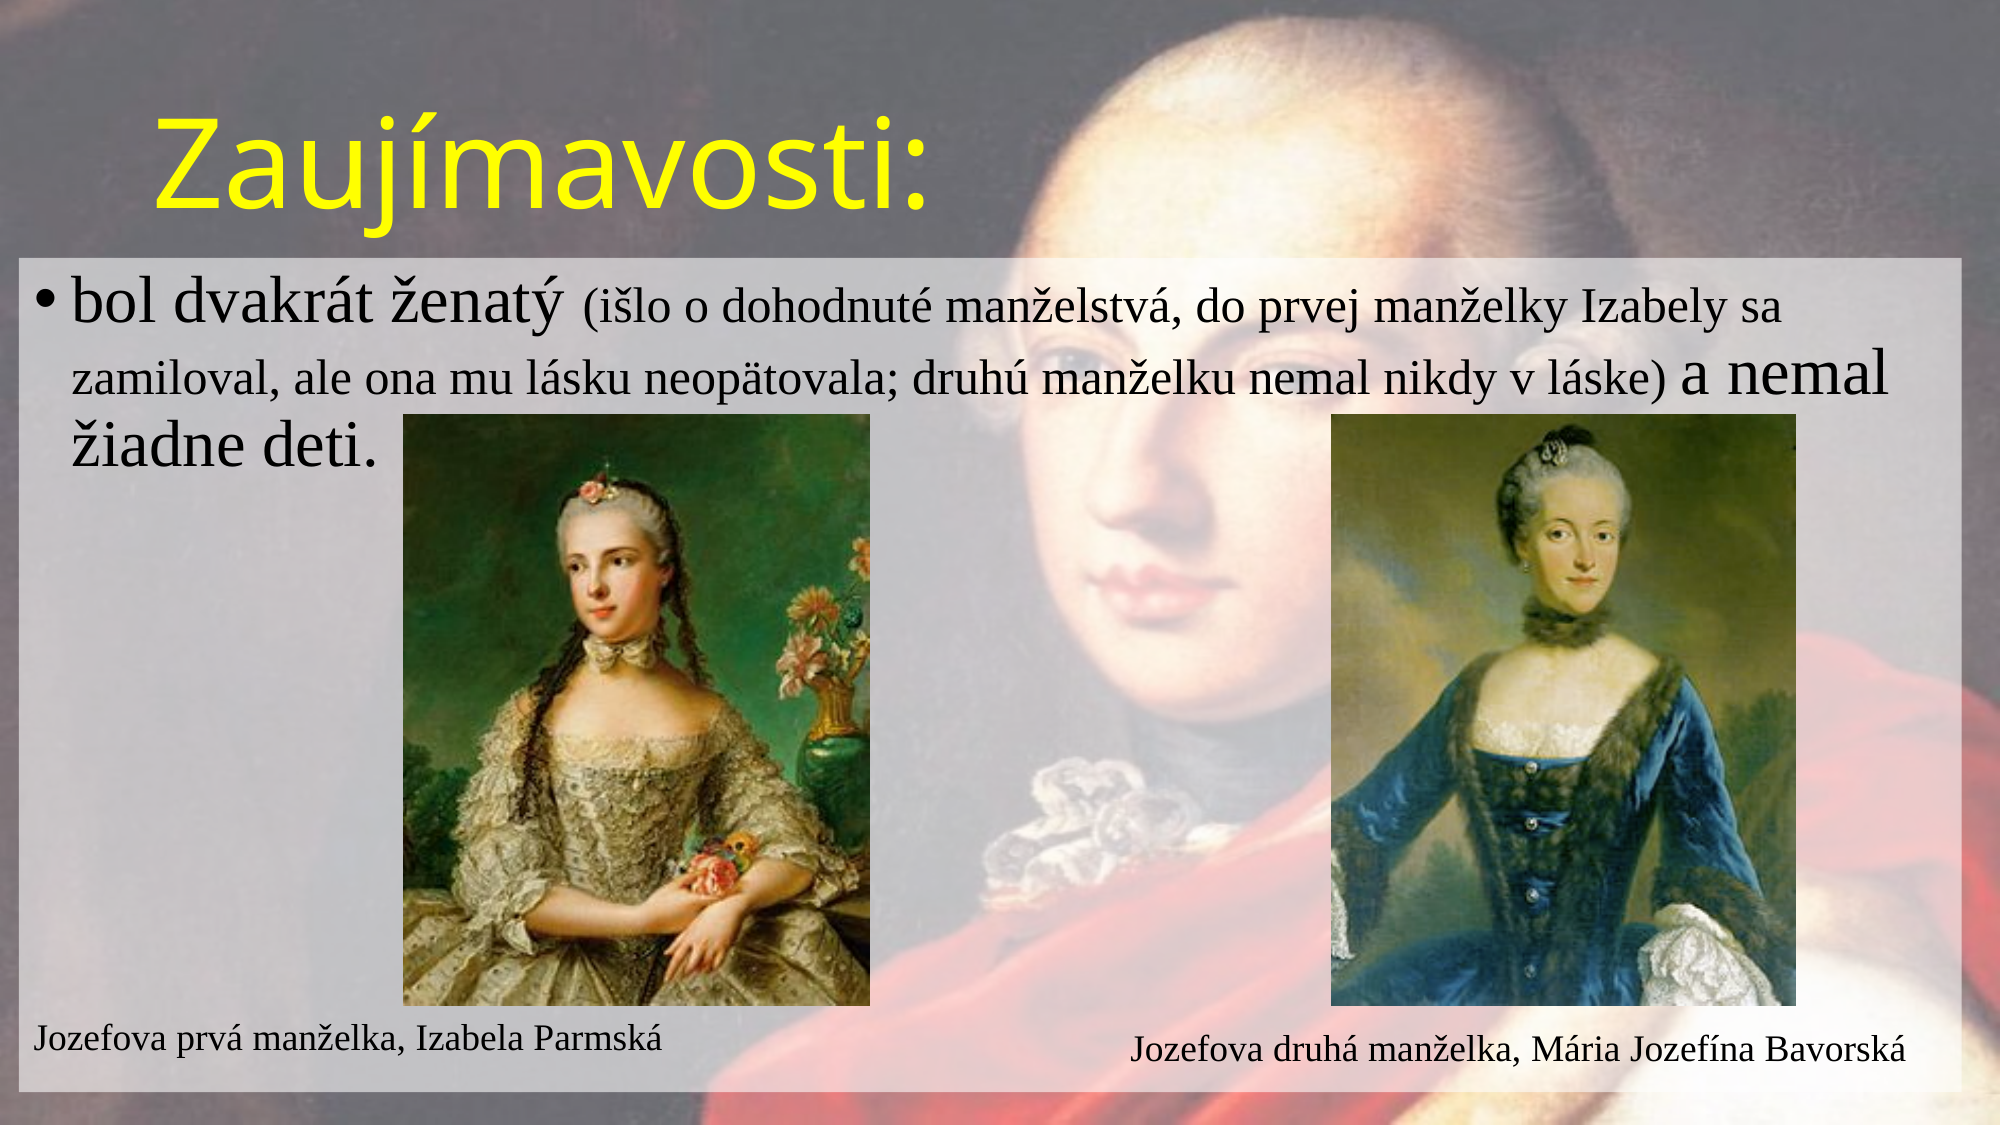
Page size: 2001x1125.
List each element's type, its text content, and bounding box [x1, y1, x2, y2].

list bol dvakrát ženatý (išlo o dohodnuté manželstvá, do prvej manželky Izabely sa zamiloval, ale ona mu lásku neopätovala; druhú manželku nemal nikdy v láske) a nemal žiadne deti. [18, 257, 1962, 1093]
text_box Jozefova druhá manželka, Mária Jozefína Bavorská [1115, 1016, 1994, 1077]
picture [403, 414, 870, 1006]
text_box Jozefova prvá manželka, Izabela Parmská [18, 1005, 739, 1066]
title Zaujímavosti: [137, 59, 1863, 257]
picture [1331, 414, 1796, 1006]
